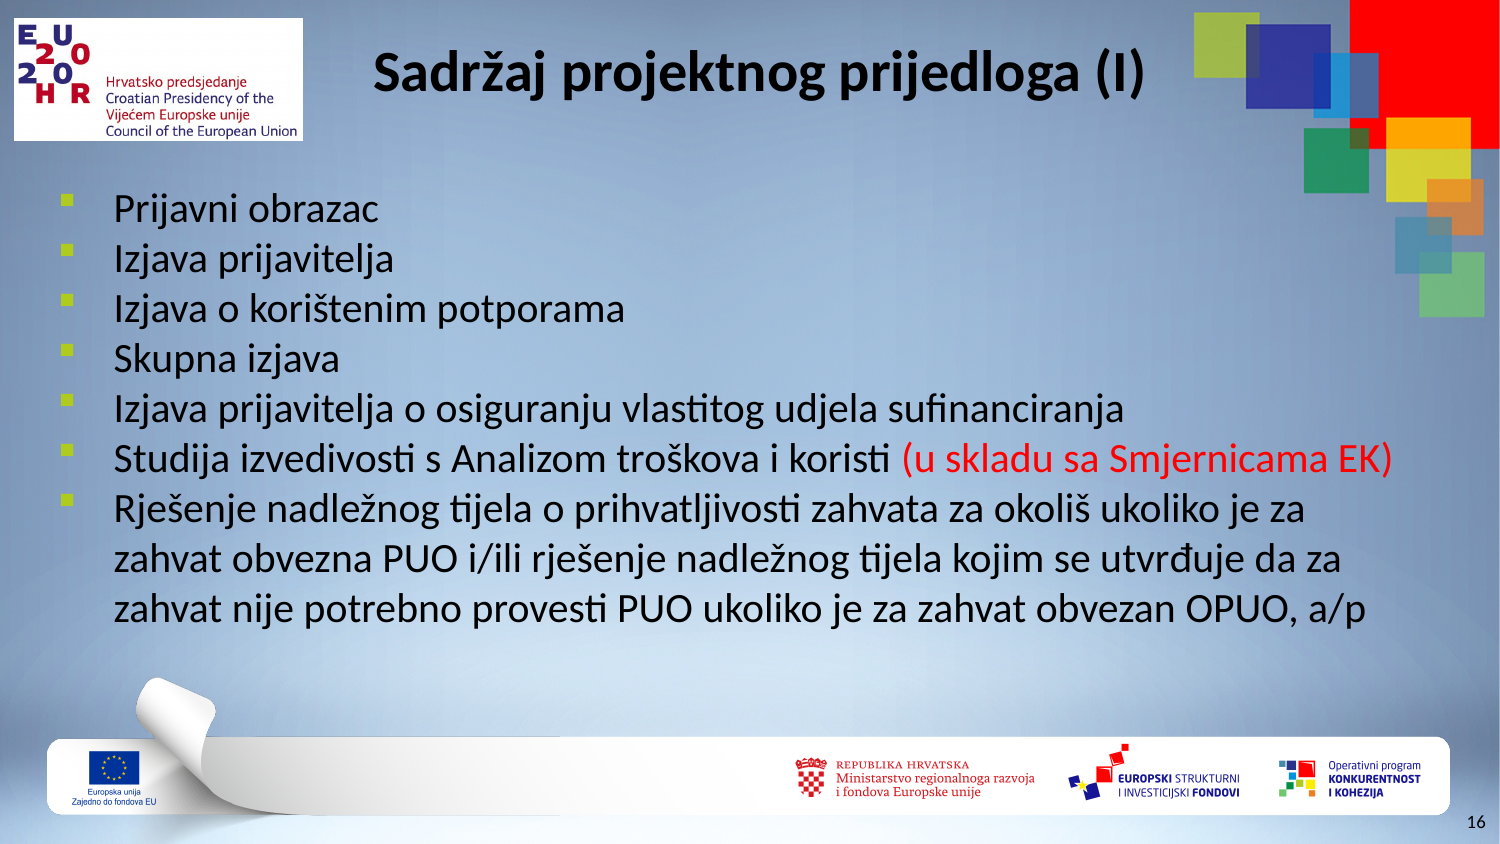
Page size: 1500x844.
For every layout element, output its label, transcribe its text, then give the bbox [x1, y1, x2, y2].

title Sadržaj projektnog prijedloga (I) [308, 33, 1425, 121]
list Prijavni obrazac Izjava prijavitelja Izjava o korištenim potporama Skupna izjava Izjava prijavitelja o osiguranju vlastitog udjela sufinanciranja Studija izvedivosti s Analizom troškova i koristi (u skladu sa Smjernicama EK) Rješenje nadležnog tijela o prihvatljivosti zahvata za okoliš ukoliko je za zahvat obvezna PUO i/ili rješenje nadležnog tijela kojim se utvrđuje da za zahvat nije potrebno provesti PUO ukoliko je za zahvat obvezan OPUO, a/p [57, 180, 1405, 770]
slide_number 15 [1135, 809, 1486, 844]
picture [0, 0, 1500, 844]
